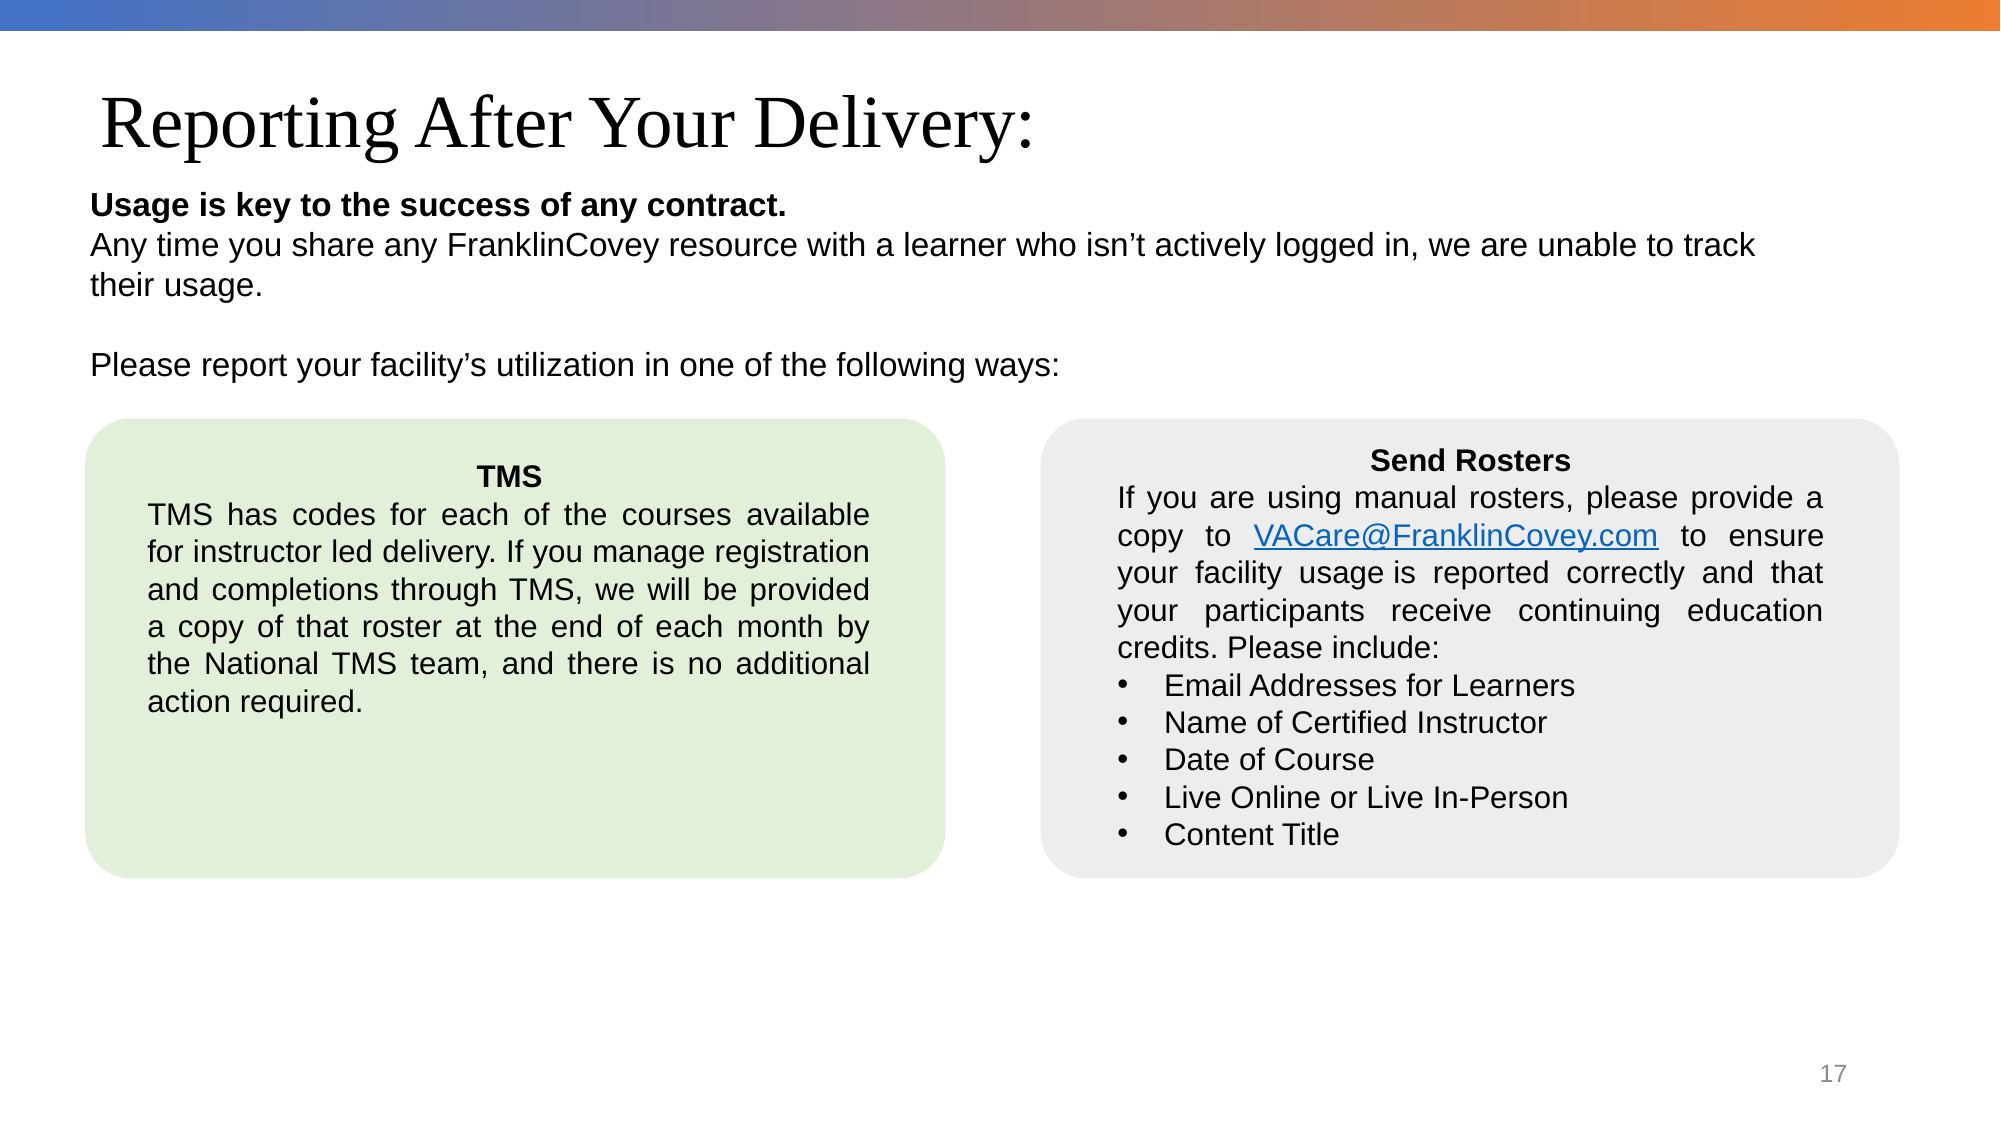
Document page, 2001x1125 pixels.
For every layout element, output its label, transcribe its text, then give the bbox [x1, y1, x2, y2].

text_box TMS TMS has codes for each of the courses available for instructor led delivery. If you manage registration and completions through TMS, we will be provided a copy of that roster at the end of each month by the National TMS team, and there is no additional action required. [132, 448, 887, 726]
text_box Send Rosters If you are using manual rosters, please provide a copy to VACare@FranklinCovey.com to ensure your facility usage is reported correctly and that your participants receive continuing education credits. Please include: Email Addresses for Learners Name of Certified Instructor Date of Course Live Online or Live In-Person Content Title [1102, 432, 1840, 860]
text_box [85, 418, 946, 879]
list [99, 303, 1900, 1018]
text_box Usage is key to the success of any contract. Any time you share any FranklinCovey resource with a learner who isn’t actively logged in, we are unable to track their usage. Please report your facility’s utilization in one of the following ways: [90, 183, 1803, 392]
slide_number 17 [1412, 1042, 1863, 1103]
text_box [1040, 418, 1900, 879]
title Reporting After Your Delivery: [85, 84, 1497, 209]
